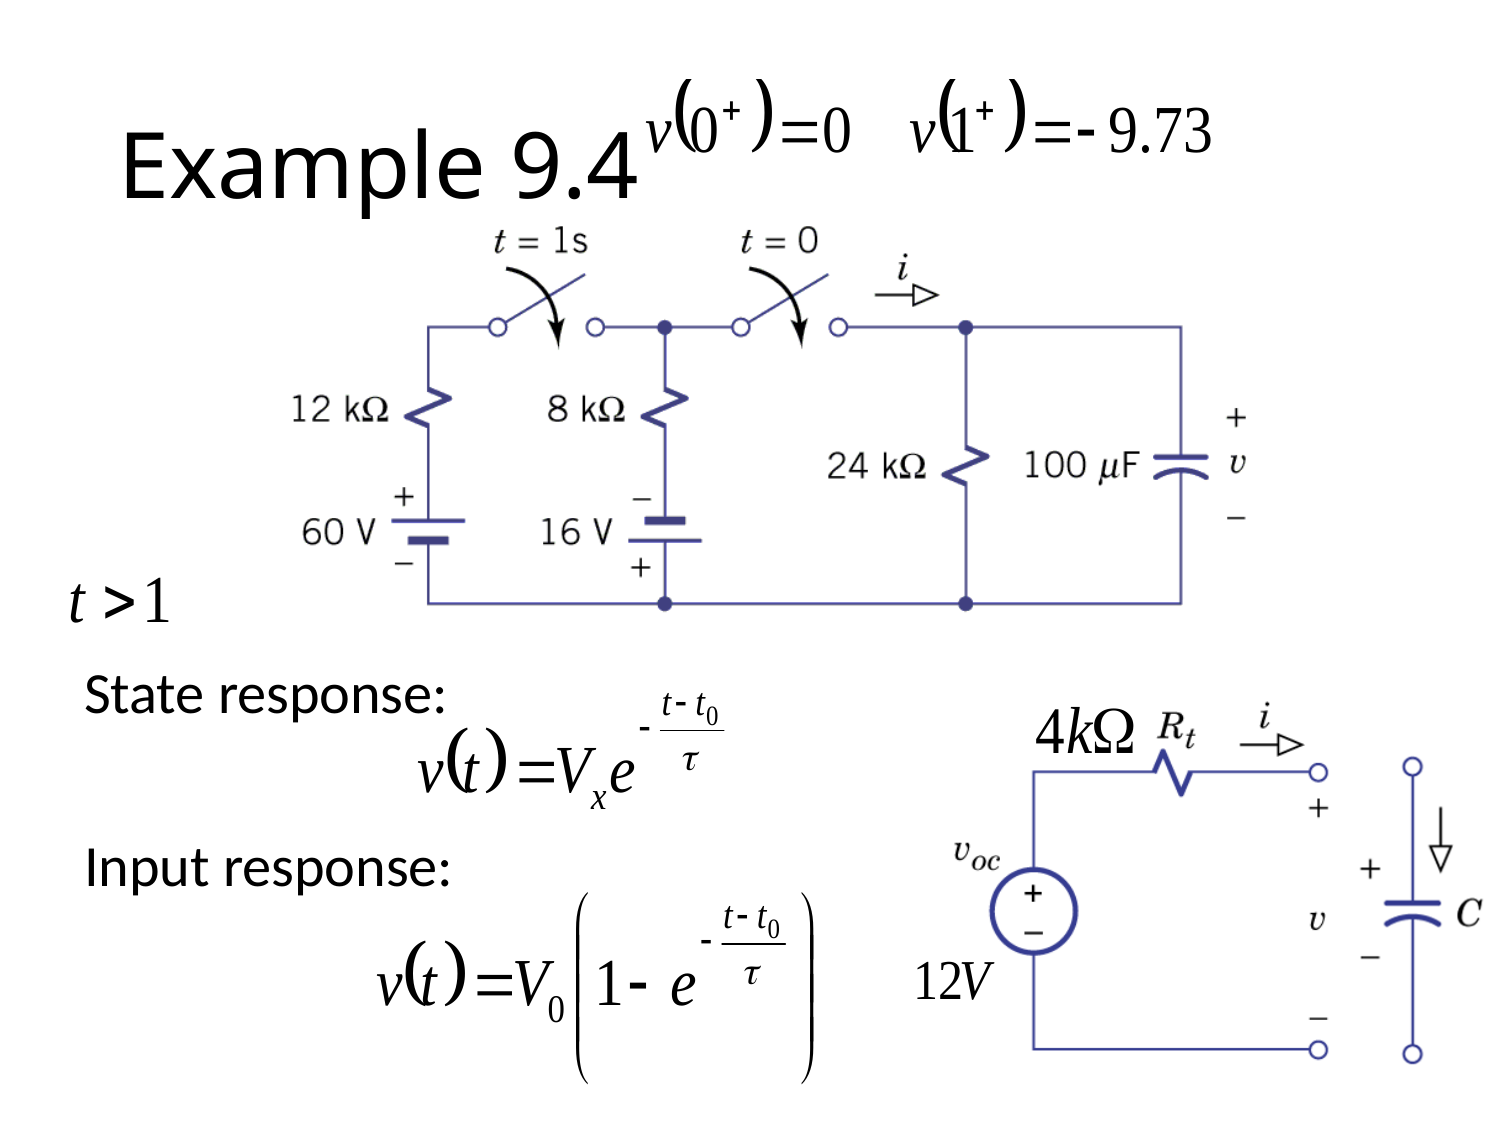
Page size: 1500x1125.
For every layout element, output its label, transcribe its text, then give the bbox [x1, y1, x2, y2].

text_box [1026, 692, 1150, 771]
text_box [637, 79, 863, 181]
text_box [901, 79, 1220, 181]
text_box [952, 693, 1500, 1082]
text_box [911, 947, 1008, 1014]
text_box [61, 561, 177, 640]
text_box Input response: [69, 820, 547, 906]
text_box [409, 669, 738, 827]
picture [258, 219, 1273, 632]
text_box State response: [69, 647, 547, 733]
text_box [367, 876, 832, 1101]
title Example 9.4 [103, 59, 1397, 278]
